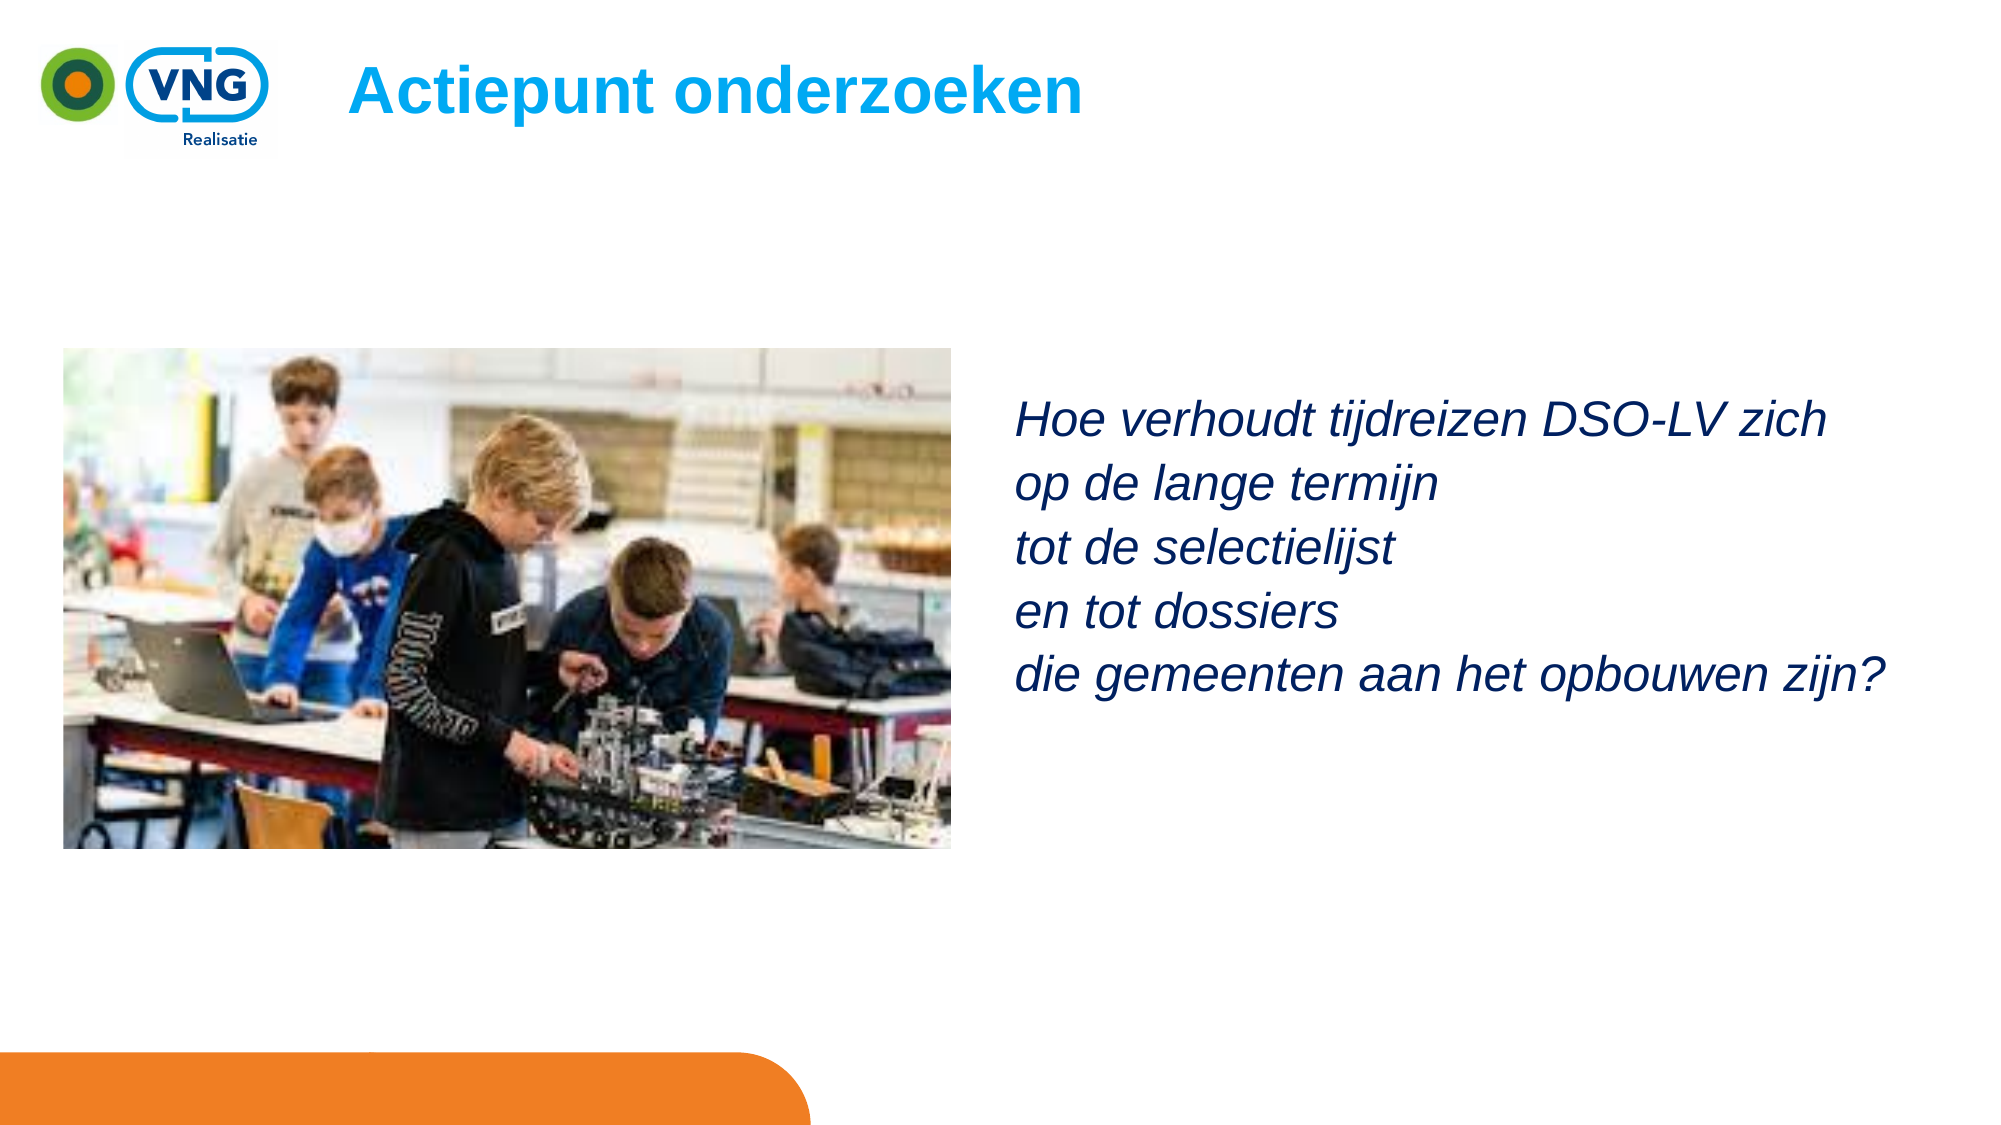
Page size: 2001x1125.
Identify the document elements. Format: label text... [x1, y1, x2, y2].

picture [63, 348, 951, 849]
picture [37, 44, 118, 125]
title Actiepunt onderzoeken [332, 48, 2000, 202]
picture [124, 40, 278, 159]
text_box Hoe verhoudt tijdreizen DSO-LV zich op de lange termijn tot de selectielijst en tot dossiers die gemeenten aan het opbouwen zijn? [999, 385, 2000, 518]
